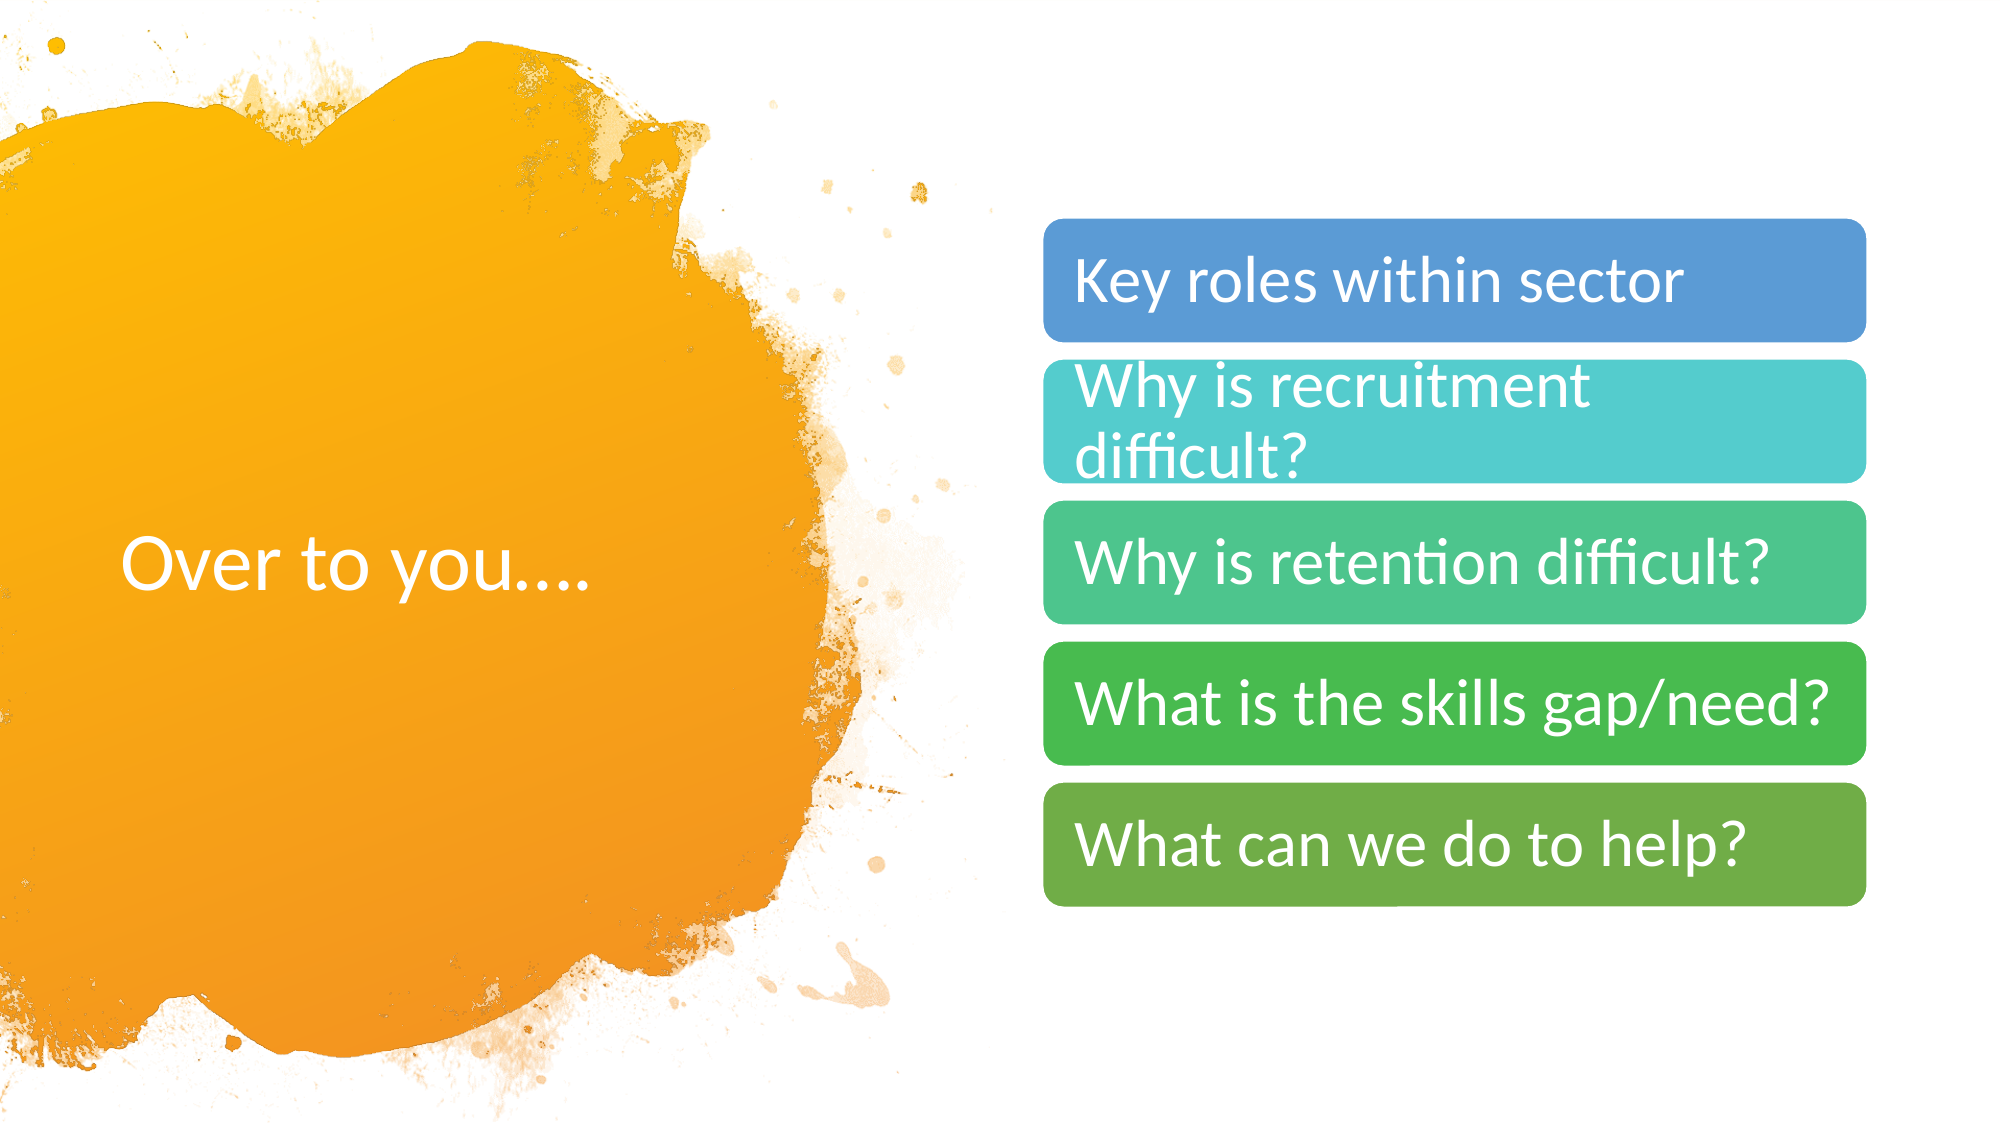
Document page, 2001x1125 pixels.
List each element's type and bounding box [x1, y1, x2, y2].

list [1042, 156, 1868, 969]
picture [0, 0, 2000, 1125]
